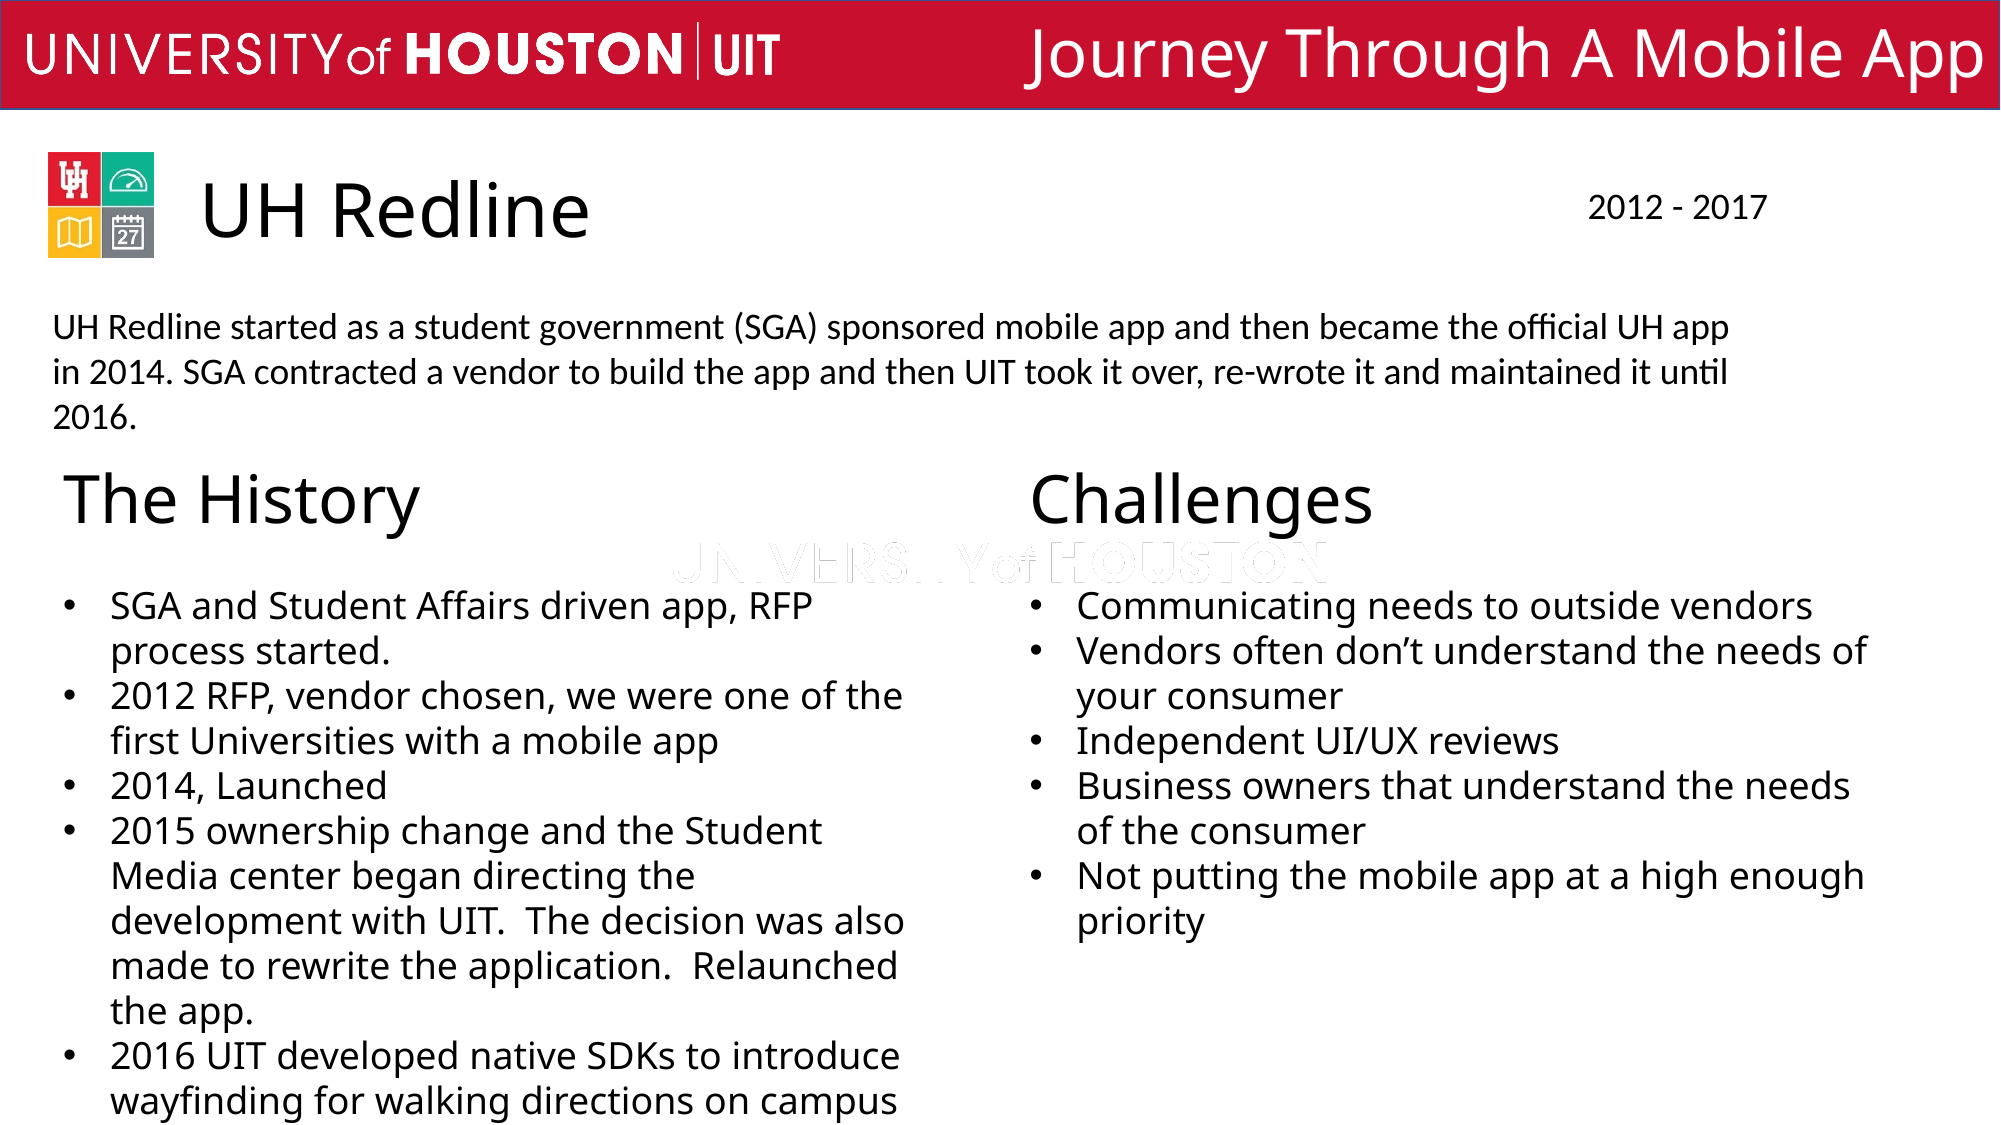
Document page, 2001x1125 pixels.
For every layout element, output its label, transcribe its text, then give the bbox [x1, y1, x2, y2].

text_box The History SGA and Student Affairs driven app, RFP process started. 2012 RFP, vendor chosen, we were one of the first Universities with a mobile app 2014, Launched 2015 ownership change and the Student Media center began directing the development with UIT. The decision was also made to rewrite the application. Relaunched the app. 2016 UIT developed native SDKs to introduce wayfinding for walking directions on campus [48, 449, 948, 1125]
picture [948, 542, 1014, 583]
text_box UH Redline [184, 154, 917, 260]
text_box Challenges Communicating needs to outside vendors Vendors often don’t understand the needs of your consumer Independent UI/UX reviews Business owners that understand the needs of the consumer Not putting the mobile app at a high enough priority [1014, 449, 1893, 950]
text_box 2012 - 2017 [1572, 174, 1784, 235]
text_box UH Redline started as a student government (SGA) sponsored mobile app and then became the official UH app in 2014. SGA contracted a vendor to build the app and then UIT took it over, re-wrote it and maintained it until 2016. [37, 294, 1778, 445]
picture [48, 152, 154, 258]
picture [27, 22, 780, 80]
